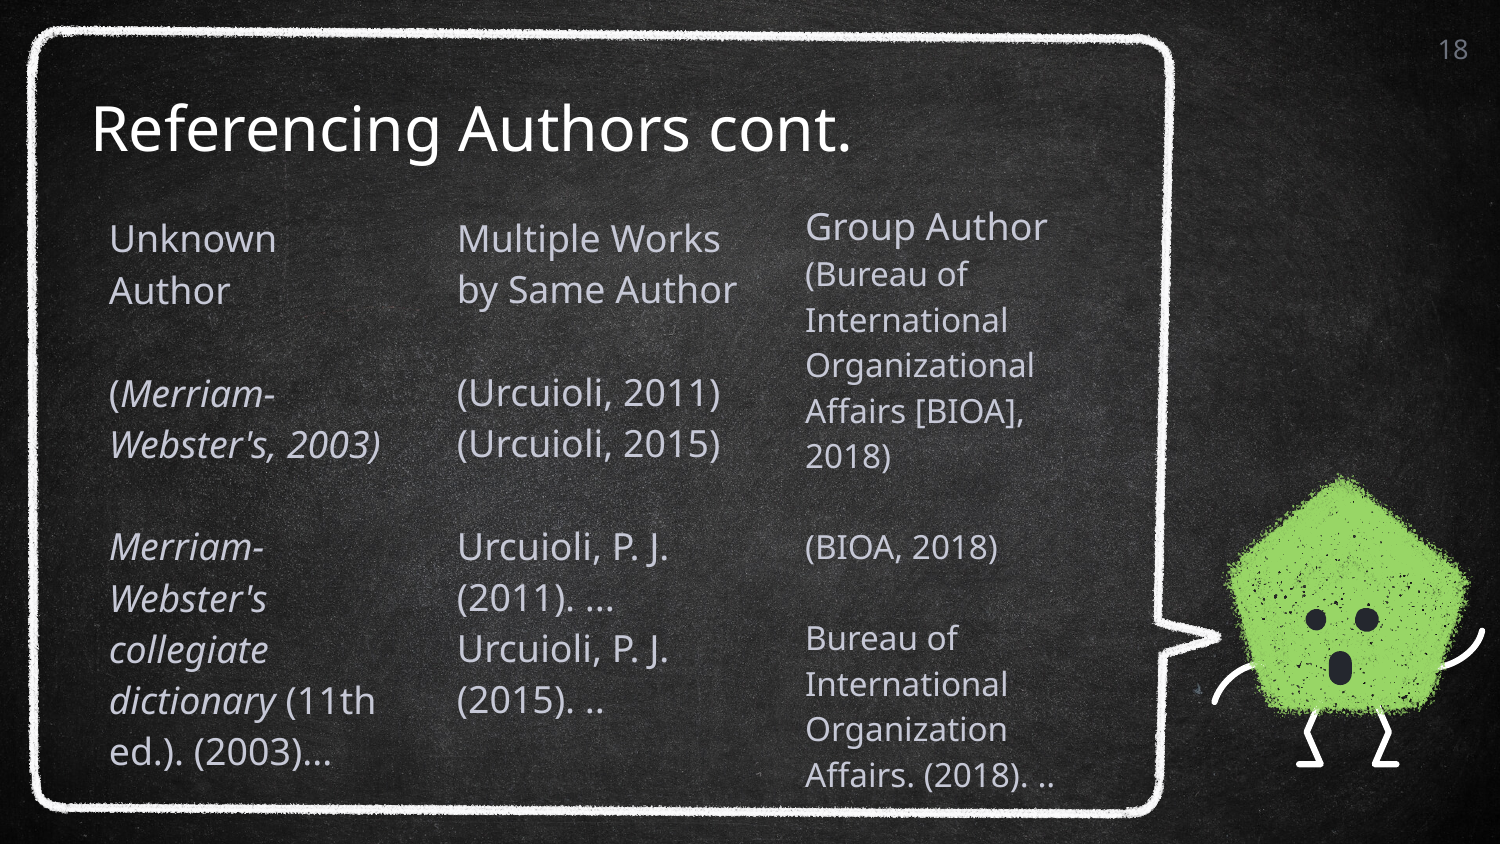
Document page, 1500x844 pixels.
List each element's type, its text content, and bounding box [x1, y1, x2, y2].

list Multiple Works by Same Author (Urcuioli, 2011) (Urcuioli, 2015) Urcuioli, P. J. (2011). ... Urcuioli, P. J. (2015). .. [438, 208, 754, 752]
list Unknown Author (Merriam-Webster's, 2003) Merriam-Webster's collegiate dictionary (11th ed.). (2003)... [89, 208, 406, 752]
picture [0, 0, 1500, 844]
list Group Author (Bureau of International Organizational Affairs [BIOA], 2018) (BIOA, 2018) Bureau of International Organization Affairs. (2018). .. [786, 196, 1102, 766]
title Referencing Authors cont. [89, 97, 1102, 163]
slide_number 18 [1378, 32, 1469, 98]
